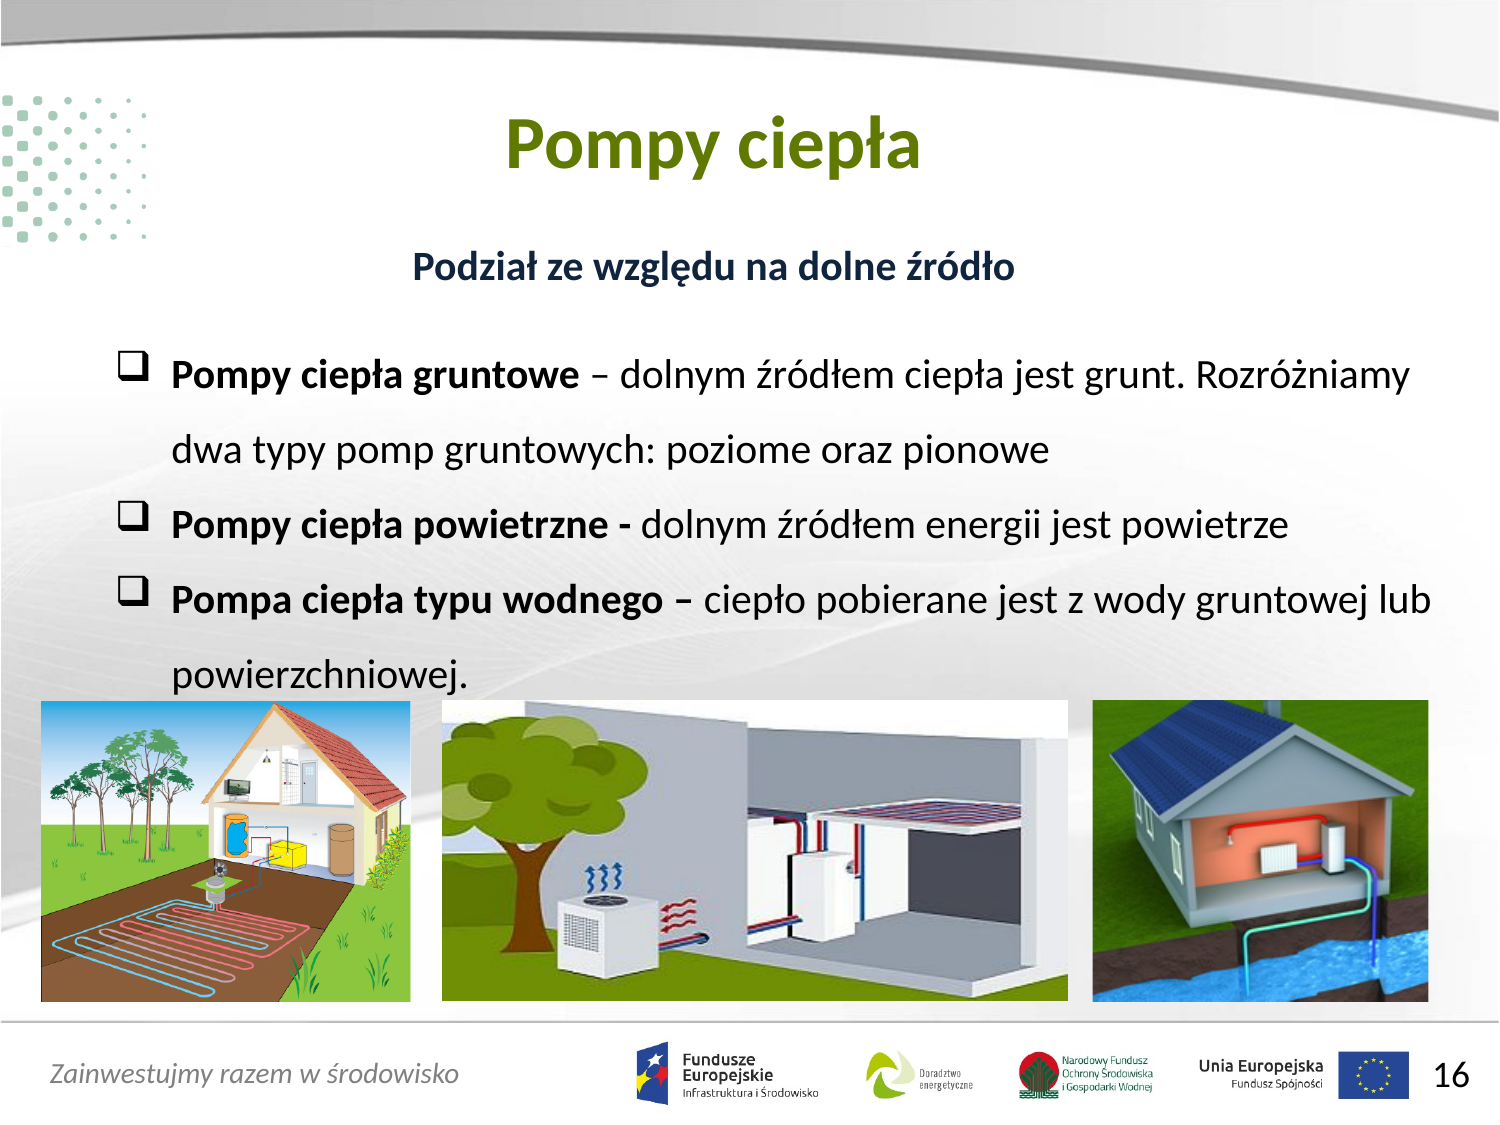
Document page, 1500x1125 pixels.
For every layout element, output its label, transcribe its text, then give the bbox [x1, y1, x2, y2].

text_box Podział ze względu na dolne źródło [324, 231, 1104, 297]
picture [0, 0, 1499, 1023]
text_box Pompy ciepła gruntowe – dolnym źródłem ciepła jest grunt. Rozróżniamy dwa typy pomp gruntowych: poziome oraz pionowe Pompy ciepła powietrzne - dolnym źródłem energii jest powietrze Pompa ciepła typu wodnego – ciepło pobierane jest z wody gruntowej lub powierzchniowej. [100, 314, 1447, 780]
slide_number 16 [1417, 1042, 1500, 1103]
picture [620, 1025, 1425, 1121]
text_box Pompy ciepła [490, 86, 938, 191]
